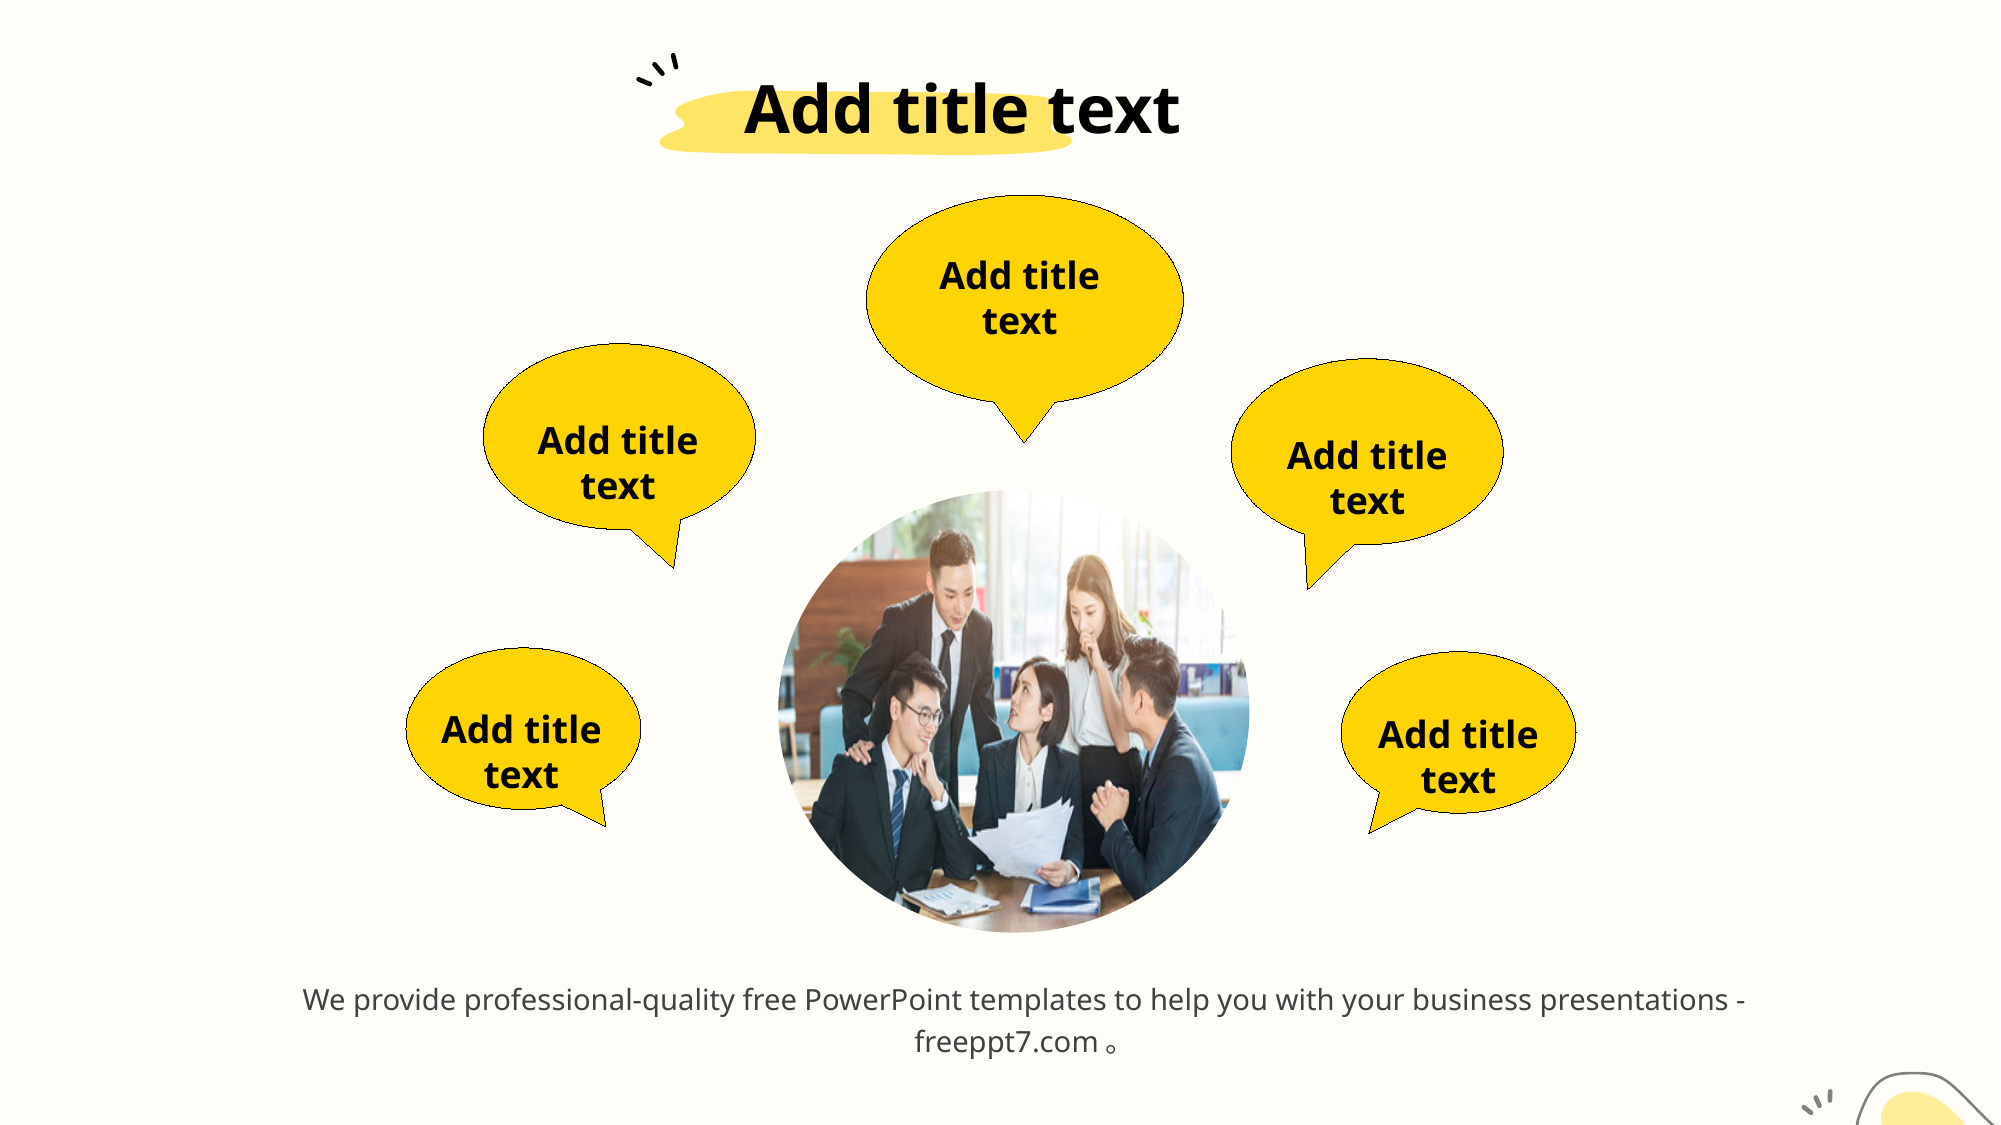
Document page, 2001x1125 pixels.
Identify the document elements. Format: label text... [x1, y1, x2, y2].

text_box [890, 195, 1184, 443]
text_box Add title text [500, 409, 736, 476]
text_box Add title text [403, 698, 639, 759]
picture [778, 490, 1250, 933]
text_box Add title text [650, 67, 1277, 148]
text_box [1231, 358, 1504, 590]
text_box [1354, 770, 1563, 834]
text_box [414, 759, 633, 827]
text_box [483, 343, 756, 569]
text_box Add title text [886, 244, 1154, 358]
text_box We provide professional-quality free PowerPoint templates to help you with your business presentations - freeppt7.com。 [277, 966, 1772, 1073]
text_box [866, 249, 886, 351]
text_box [641, 54, 678, 83]
text_box [665, 148, 1062, 155]
text_box [414, 647, 633, 698]
text_box [1348, 651, 1569, 704]
text_box Add title text [1341, 704, 1576, 770]
text_box Add title text [1249, 424, 1486, 491]
